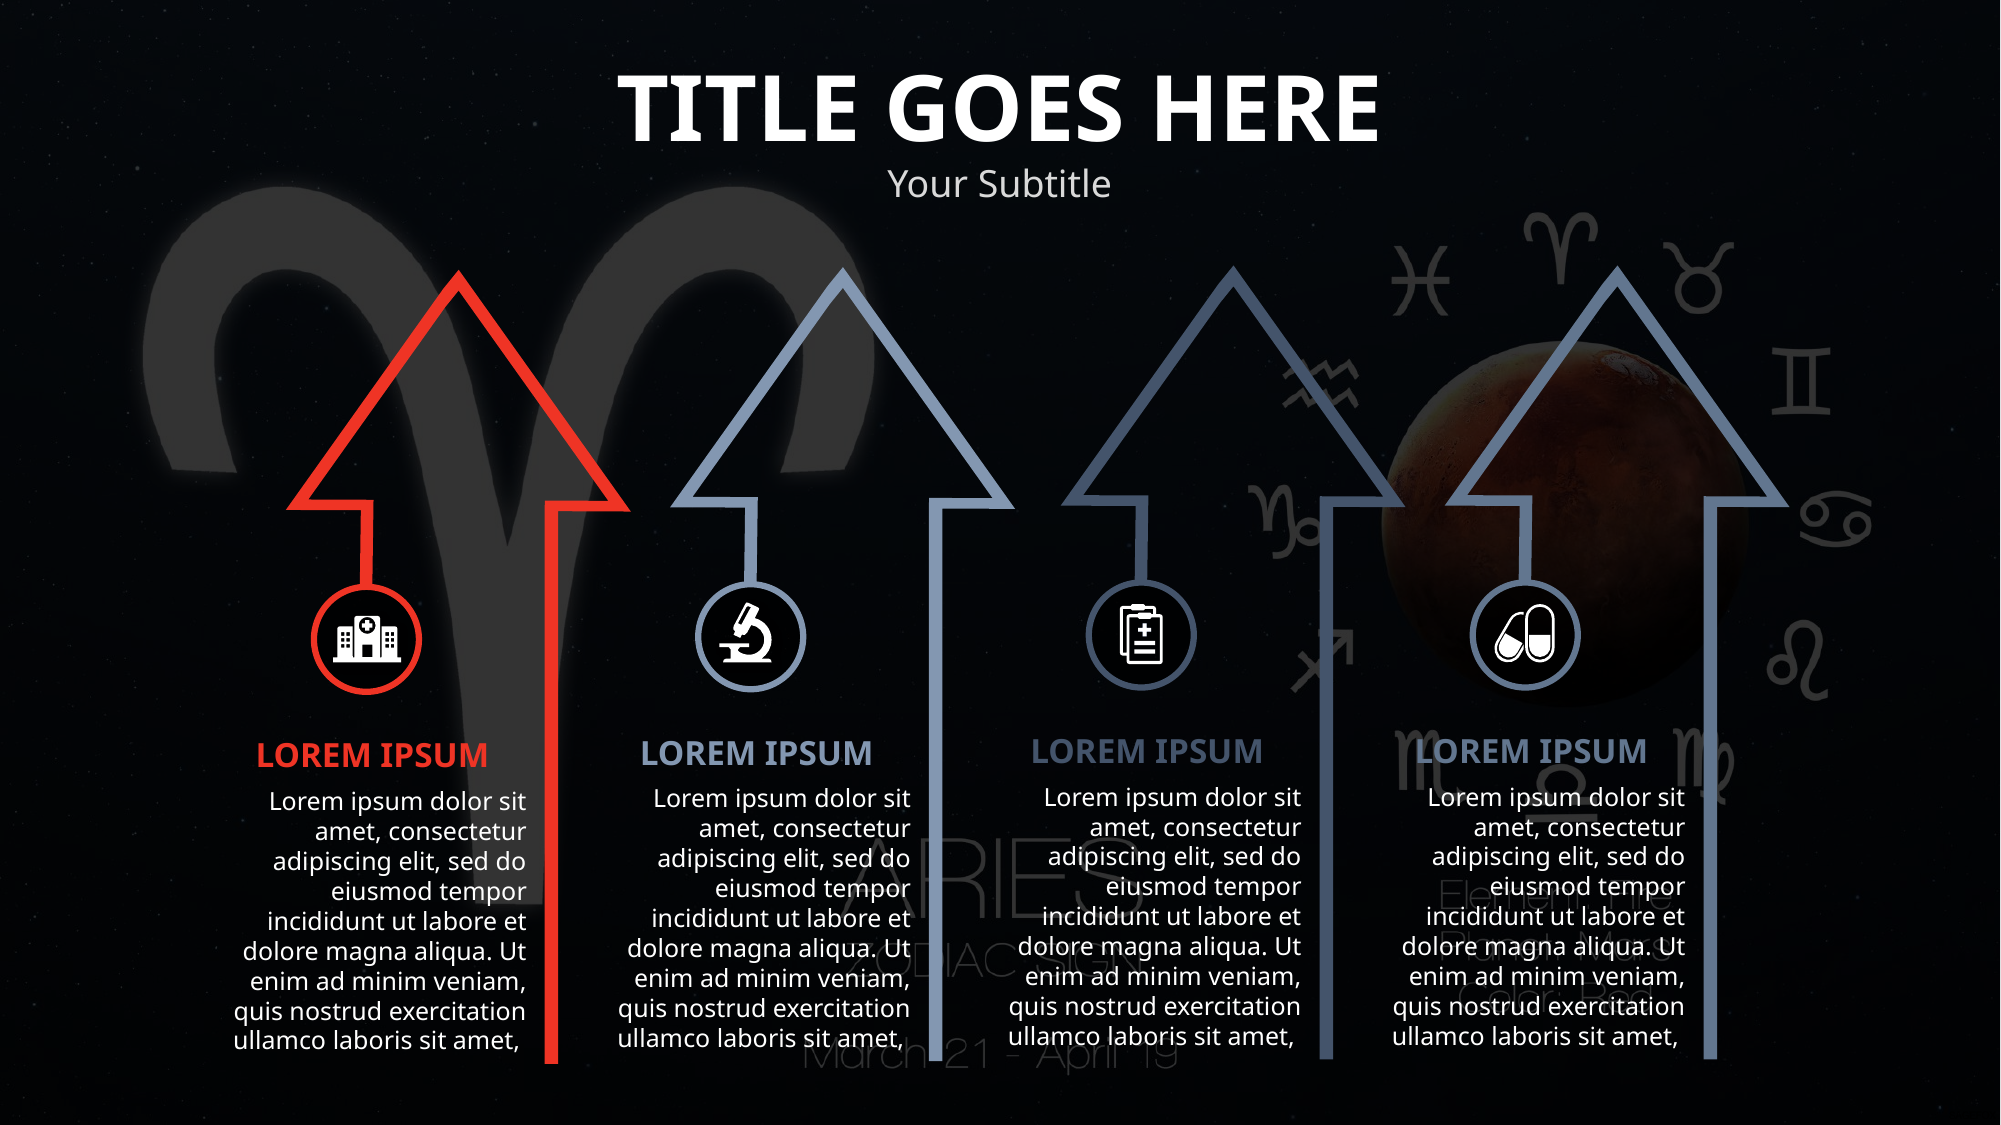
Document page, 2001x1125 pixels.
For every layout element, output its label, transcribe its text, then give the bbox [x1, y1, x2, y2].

text_box LOREM IPSUM Lorem ipsum dolor sit amet, consectetur adipiscing elit, sed do eiusmod tempor incididunt ut labore et dolore magna aliqua. Ut enim ad minim veniam, quis nostrud exercitation ullamco laboris sit amet, [587, 724, 926, 1060]
text_box LOREM IPSUM Lorem ipsum dolor sit amet, consectetur adipiscing elit, sed do eiusmod tempor incididunt ut labore et dolore magna aliqua. Ut enim ad minim veniam, quis nostrud exercitation ullamco laboris sit amet, [1362, 722, 1701, 1058]
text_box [1492, 604, 1555, 665]
text_box [312, 585, 420, 693]
picture [0, 0, 2001, 1125]
text_box [1058, 263, 1408, 1061]
text_box [1087, 581, 1195, 689]
text_box [1471, 581, 1579, 689]
text_box [1442, 263, 1792, 1061]
text_box [283, 268, 633, 1065]
text_box [333, 615, 402, 663]
text_box [668, 265, 1018, 1063]
text_box LOREM IPSUM Lorem ipsum dolor sit amet, consectetur adipiscing elit, sed do eiusmod tempor incididunt ut labore et dolore magna aliqua. Ut enim ad minim veniam, quis nostrud exercitation ullamco laboris sit amet, [203, 727, 542, 1063]
text_box [697, 583, 805, 691]
text_box TITLE GOES HERE Your Subtitle [548, 42, 1452, 212]
text_box [719, 602, 772, 663]
text_box LOREM IPSUM Lorem ipsum dolor sit amet, consectetur adipiscing elit, sed do eiusmod tempor incididunt ut labore et dolore magna aliqua. Ut enim ad minim veniam, quis nostrud exercitation ullamco laboris sit amet, [978, 722, 1317, 1058]
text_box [1119, 604, 1163, 665]
